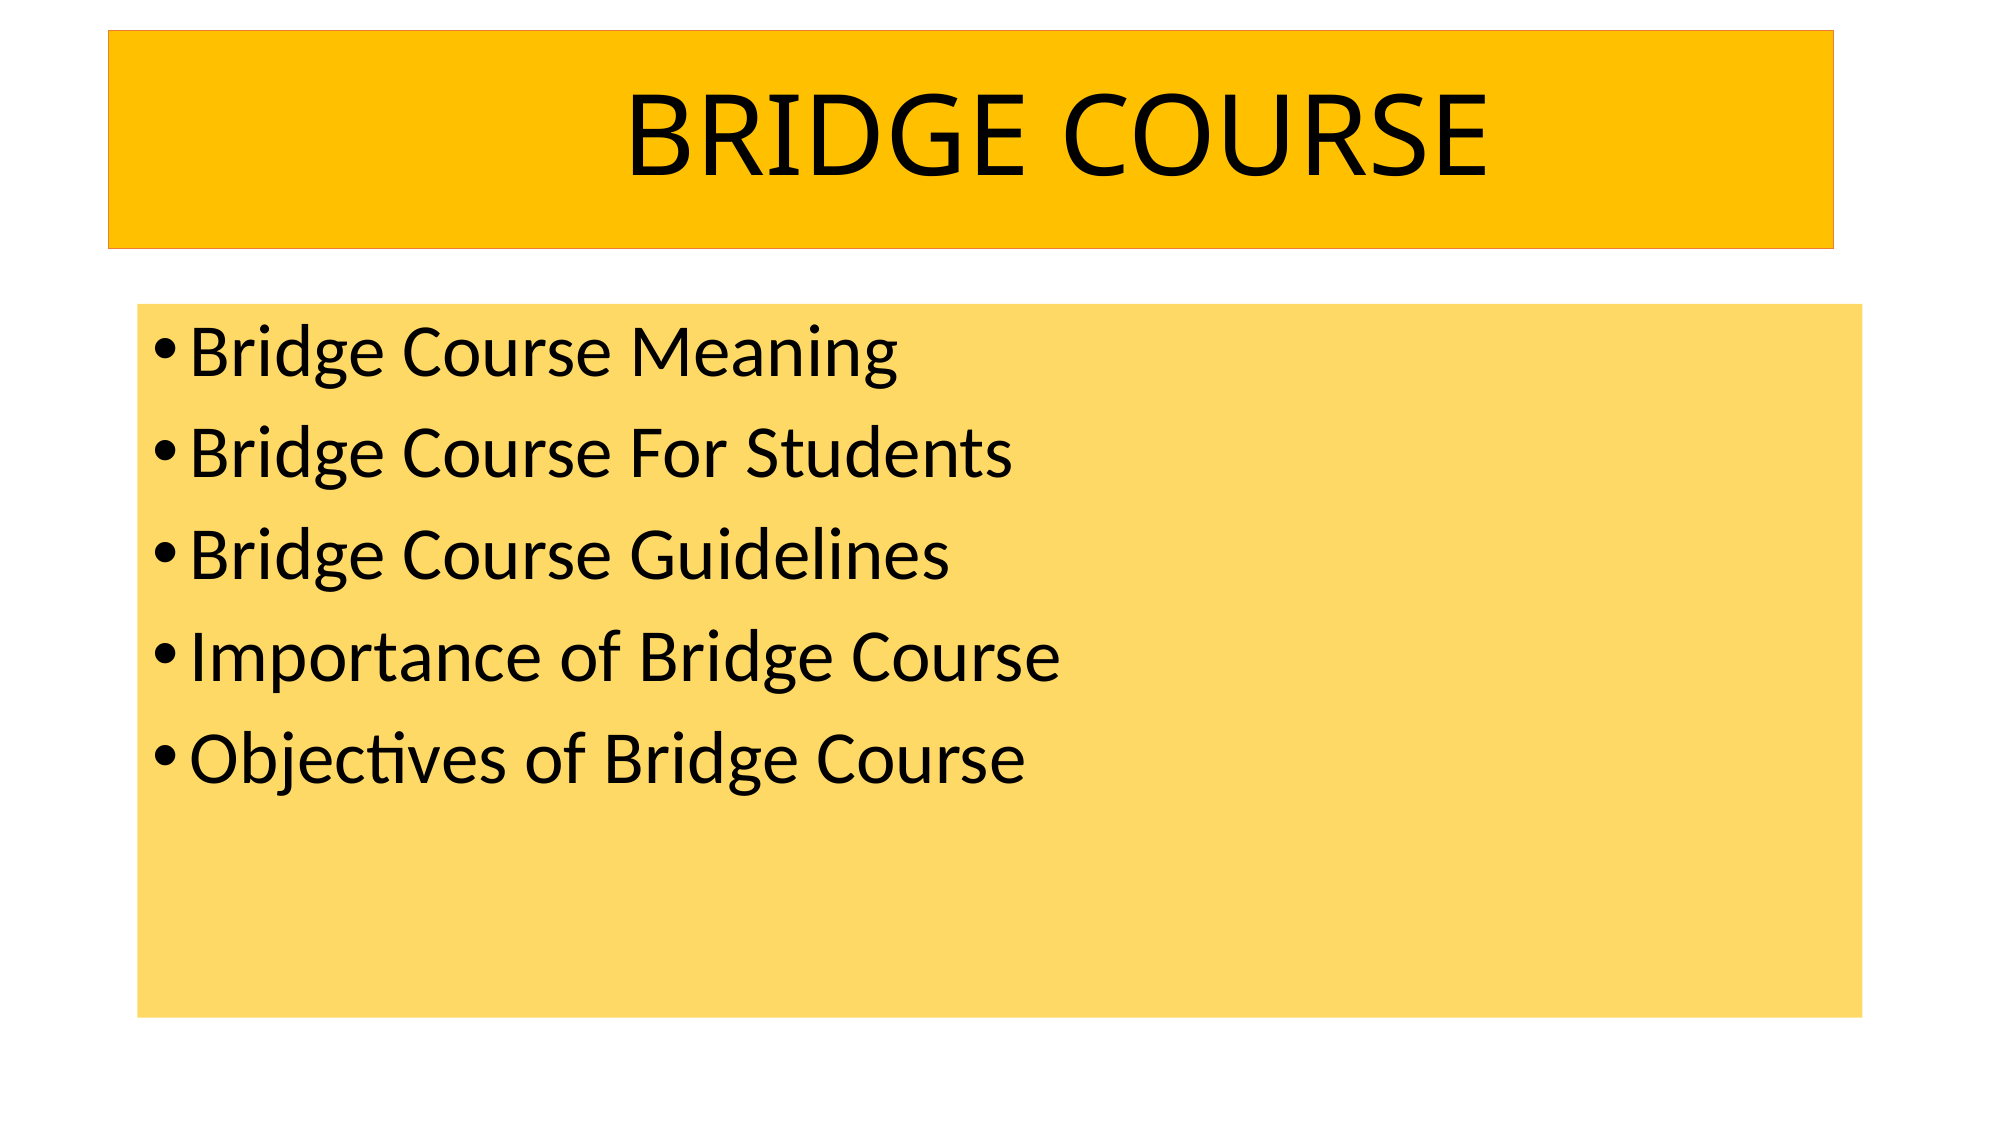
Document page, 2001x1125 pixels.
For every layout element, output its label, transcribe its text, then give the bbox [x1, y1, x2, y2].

list Bridge Course Meaning Bridge Course For Students Bridge Course Guidelines Importance of Bridge Course Objectives of Bridge Course [137, 303, 1863, 1018]
title BRIDGE COURSE [108, 30, 1834, 249]
